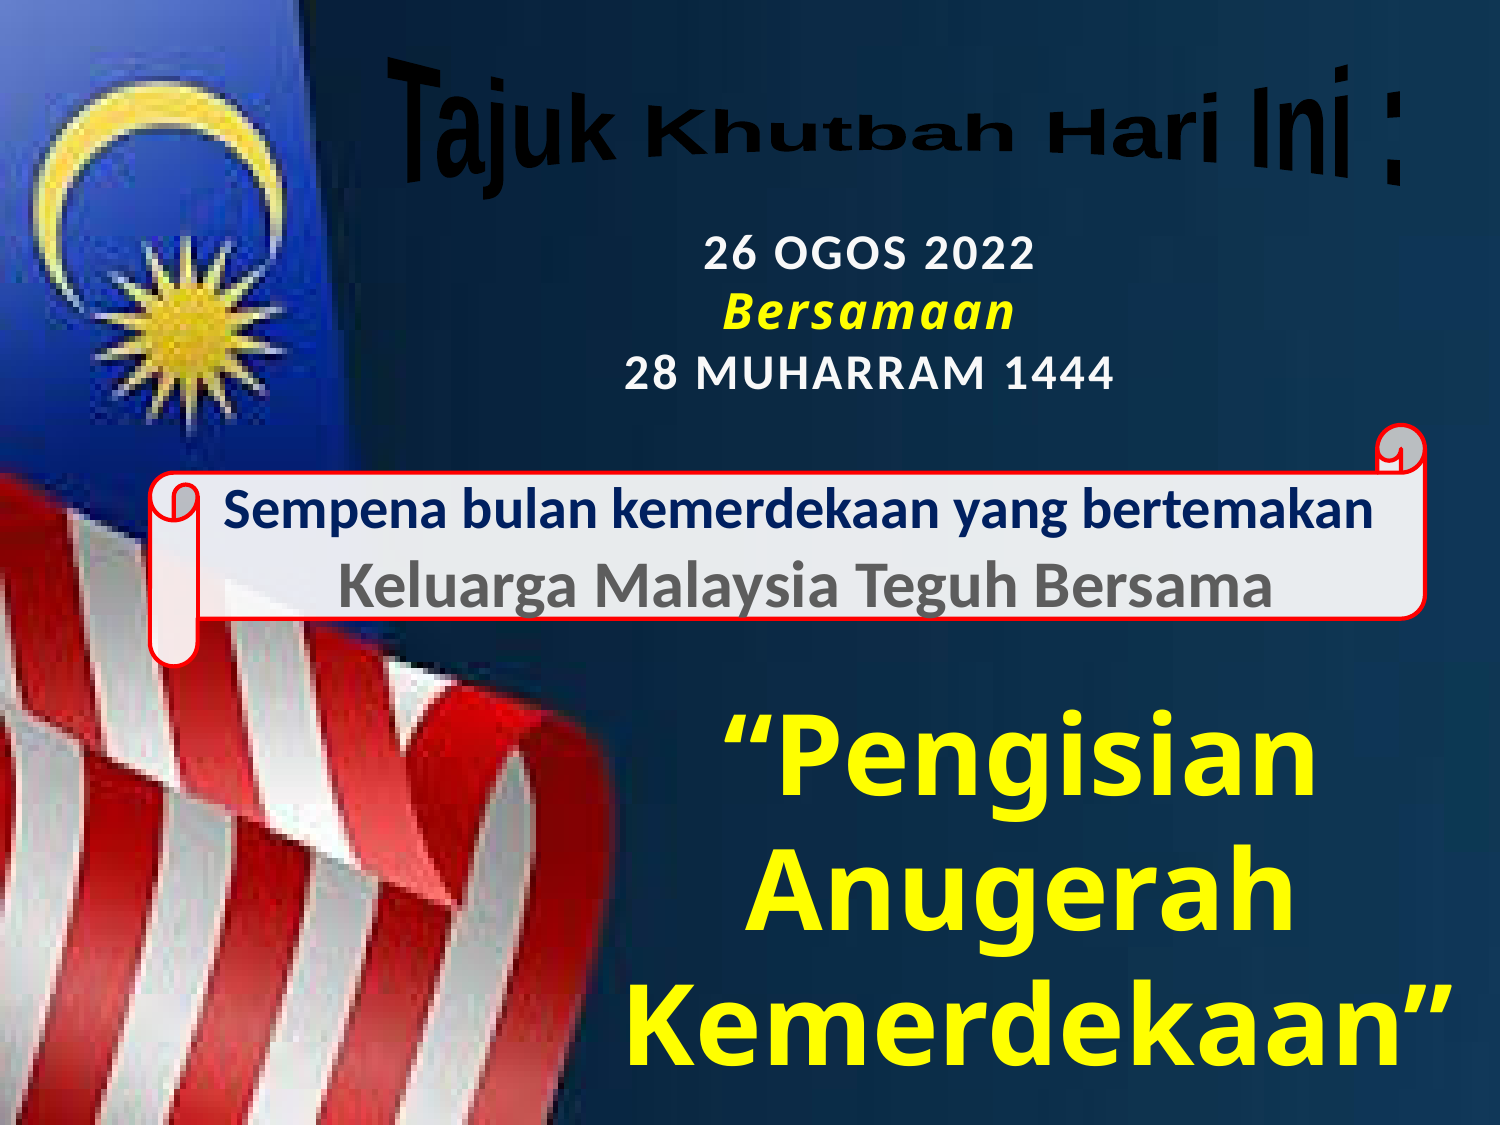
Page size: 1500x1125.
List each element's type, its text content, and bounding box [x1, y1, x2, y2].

picture [0, 0, 1500, 1125]
text_box Sempena bulan kemerdekaan yang bertemakan Keluarga Malaysia Teguh Bersama [147, 422, 1428, 669]
text_box 26 OGOS 2022 Bersamaan 28 MUHARRAM 1444 [587, 212, 1150, 408]
text_box “Pengisian Anugerah Kemerdekaan” [575, 675, 1500, 1096]
